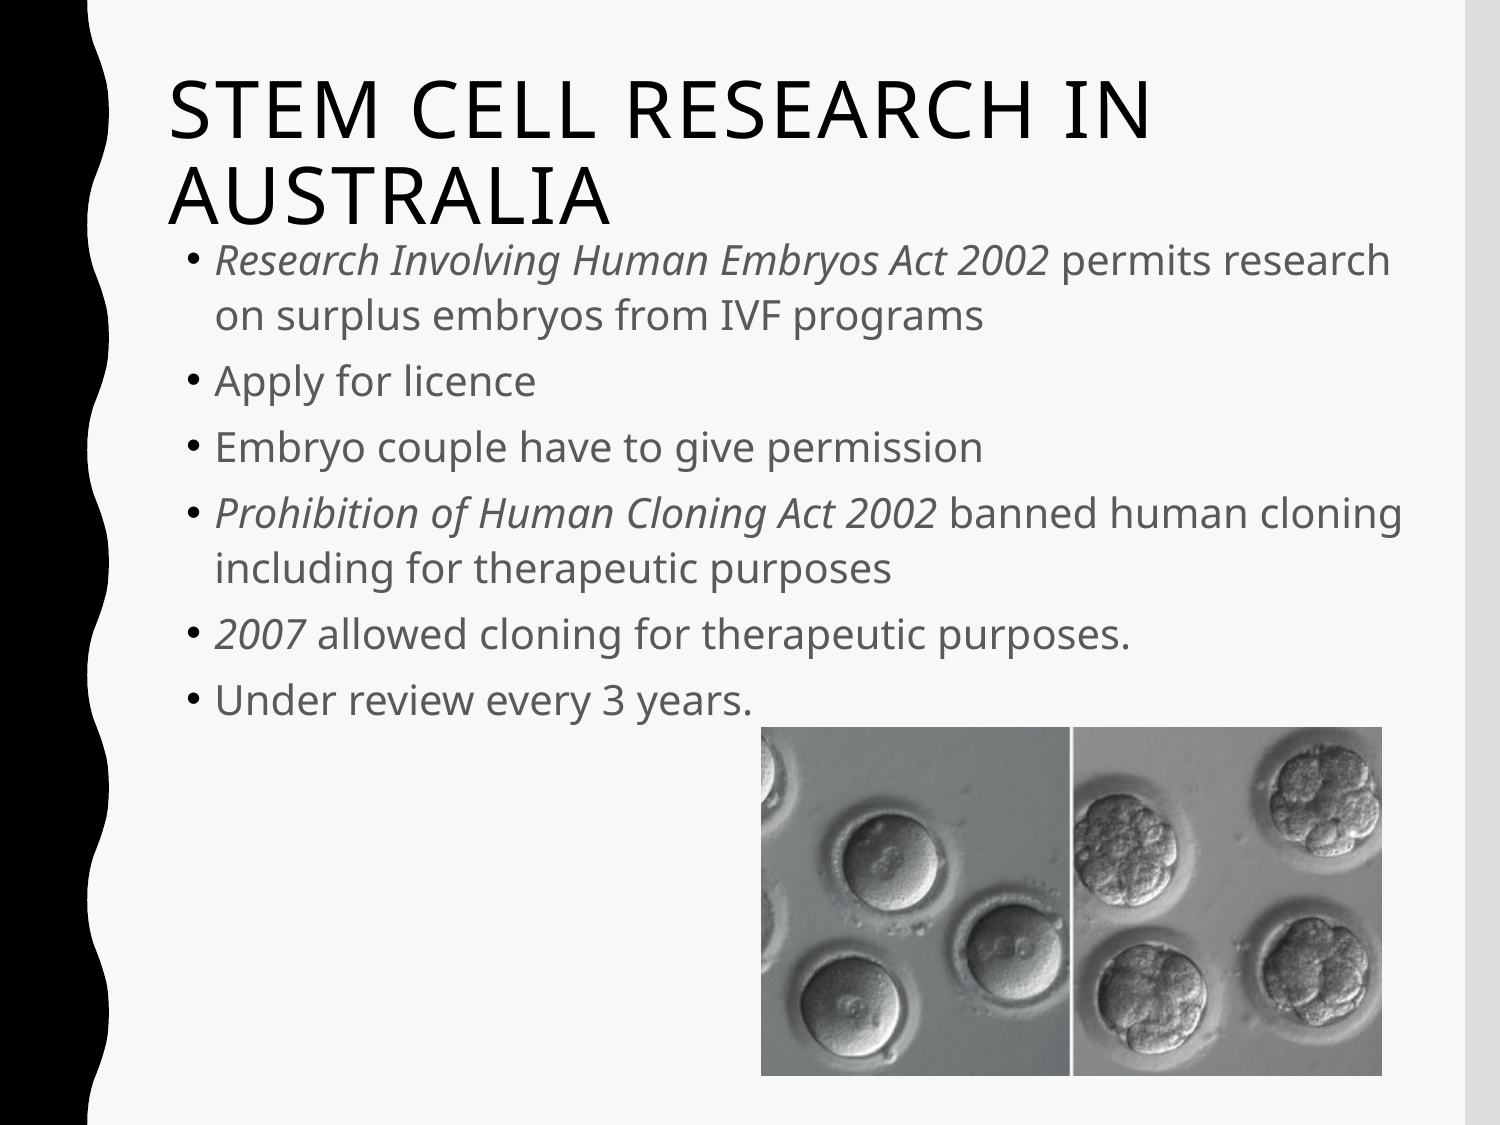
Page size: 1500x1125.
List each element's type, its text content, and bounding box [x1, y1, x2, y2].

list Research Involving Human Embryos Act 2002 permits research on surplus embryos from IVF programs Apply for licence Embryo couple have to give permission Prohibition of Human Cloning Act 2002 banned human cloning including for therapeutic purposes 2007 allowed cloning for therapeutic purposes. Under review every 3 years. [171, 221, 1441, 1072]
picture [761, 727, 1382, 1076]
title Stem Cell Research in Australia [154, 62, 1407, 308]
